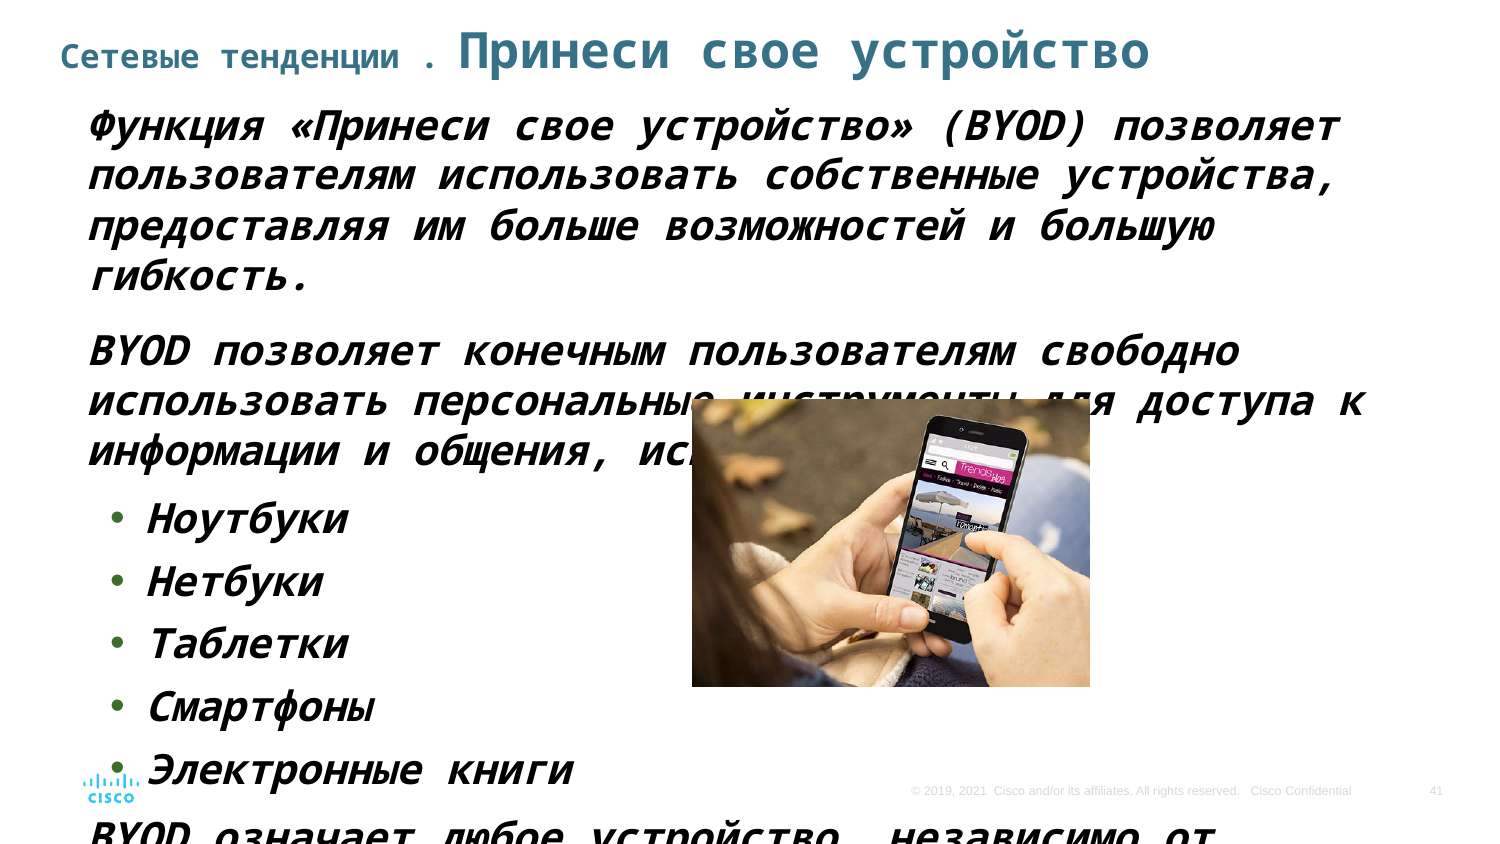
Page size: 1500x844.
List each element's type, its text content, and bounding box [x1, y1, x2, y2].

picture [692, 399, 1091, 687]
list Функция «Принеси свое устройство» (BYOD) позволяет пользователям использовать собственные устройства, предоставляя им больше возможностей и большую гибкость. BYOD позволяет конечным пользователям свободно использовать персональные инструменты для доступа к информации и общения, используя: Ноутбуки Нетбуки Таблетки Смартфоны Электронные книги BYOD означает любое устройство, независимо от владельца, используемое где угодно. [71, 90, 1453, 776]
title Сетевые тенденции . Принеси свое устройство [14, 6, 1196, 91]
